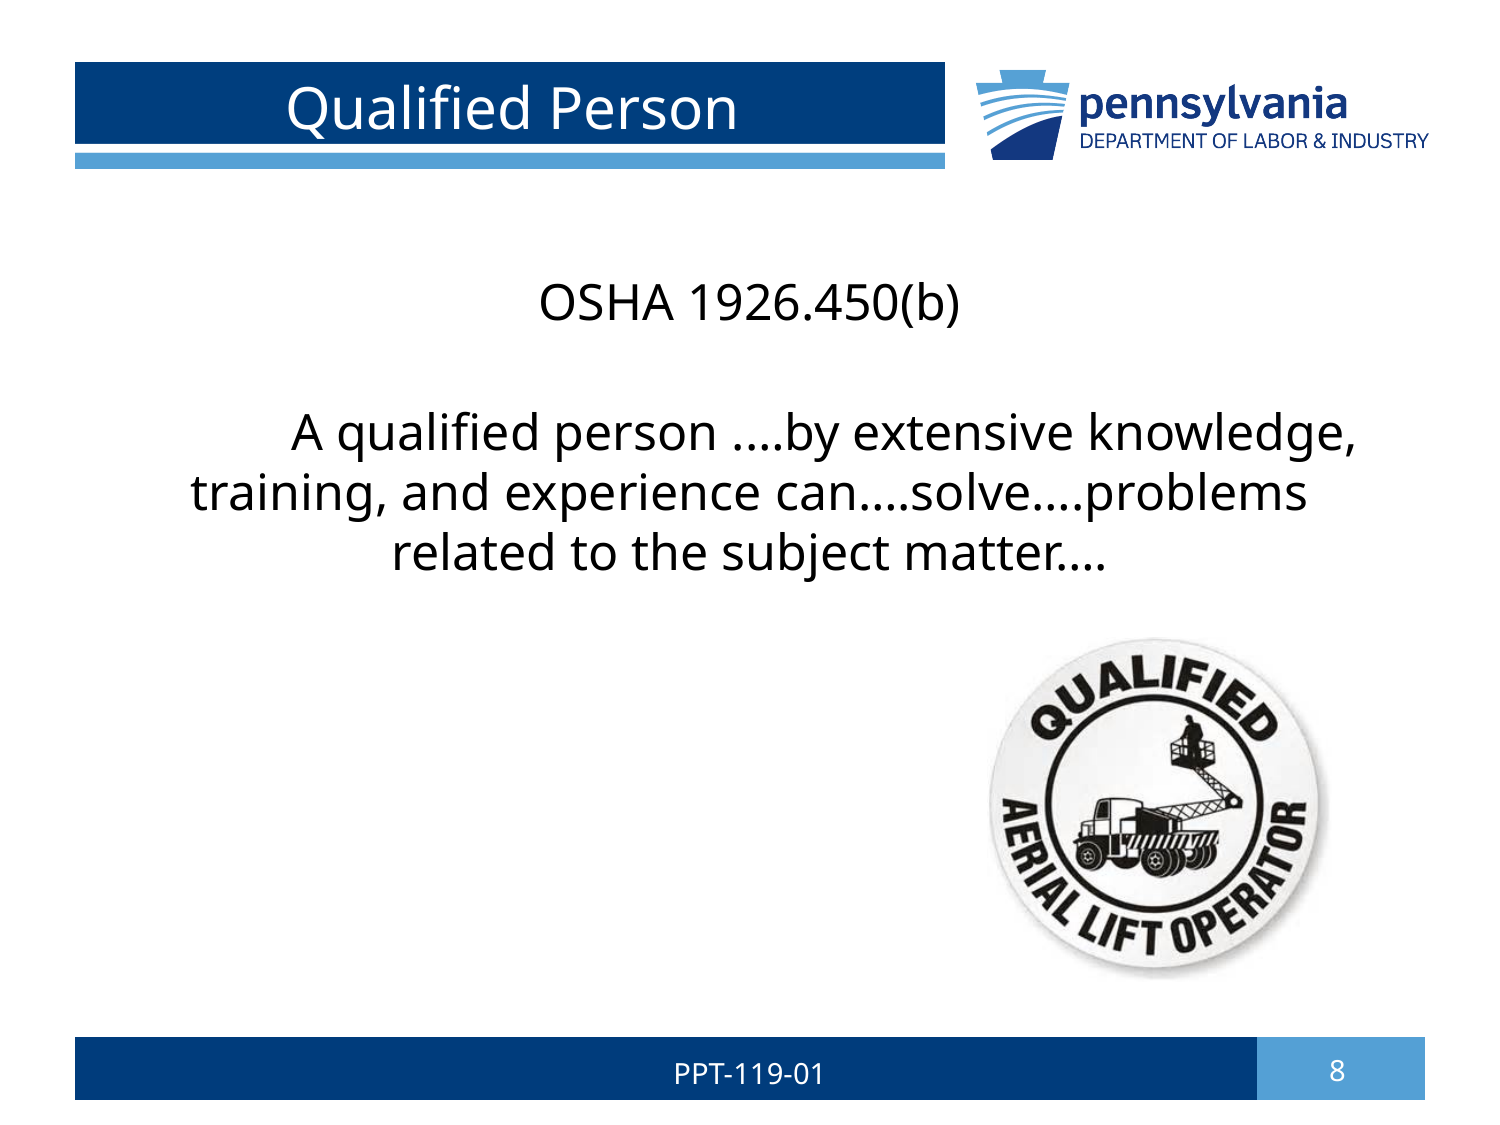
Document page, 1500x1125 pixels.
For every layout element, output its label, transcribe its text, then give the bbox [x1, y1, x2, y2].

picture [987, 637, 1332, 982]
picture [75, 1037, 1425, 1100]
picture [75, 62, 1429, 169]
footer PPT-119-01 [512, 1042, 988, 1103]
slide_number 8 [1250, 1042, 1425, 1103]
title Qualified Person [75, 62, 950, 150]
subtitle OSHA 1926.450(b) A qualified person .…by extensive knowledge, training, and experience can….solve….problems related to the subject matter…. [99, 262, 1400, 713]
